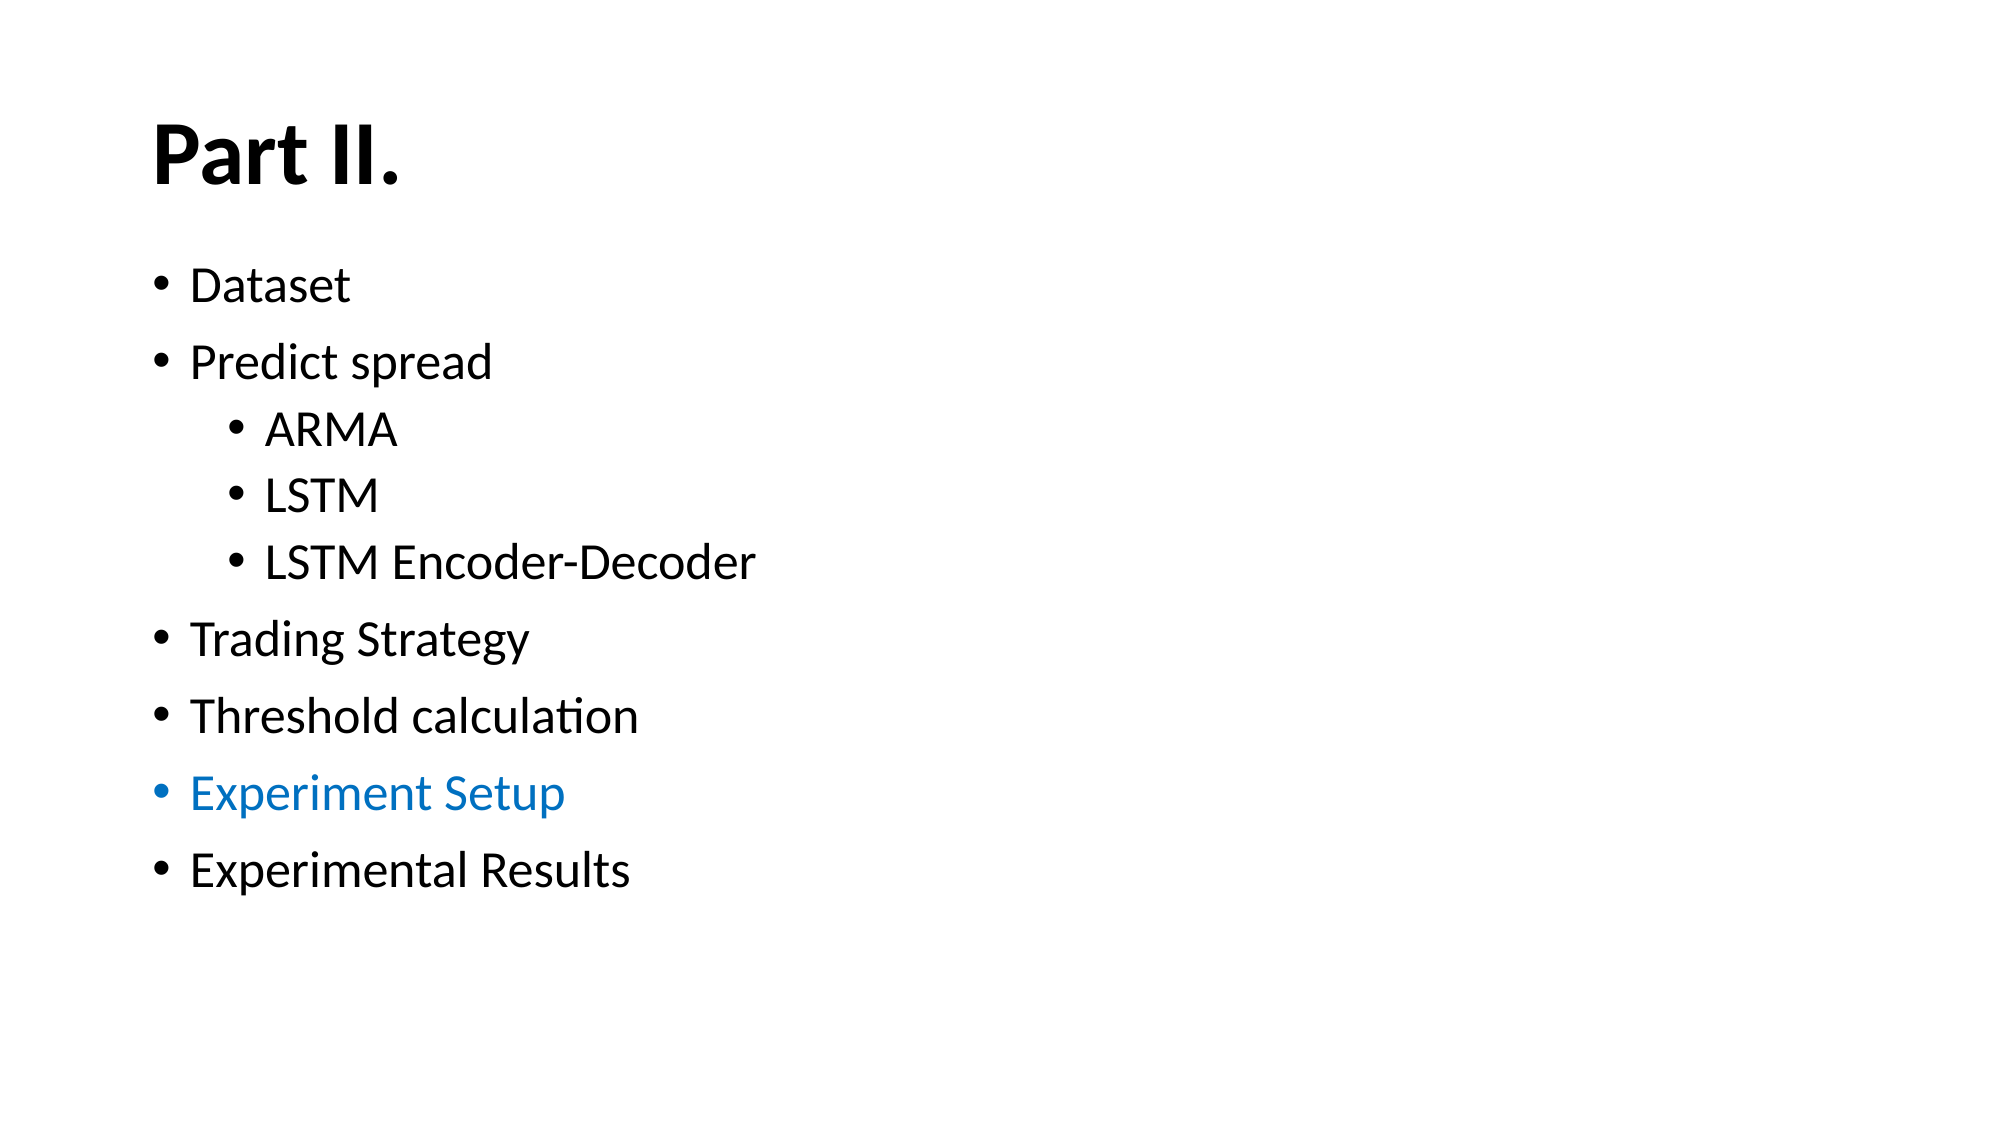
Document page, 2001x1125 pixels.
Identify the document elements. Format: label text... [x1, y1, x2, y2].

title Part II. [137, 46, 1863, 250]
list Dataset Predict spread ARMA LSTM LSTM Encoder-Decoder Trading Strategy Threshold calculation Experiment Setup Experimental Results [137, 250, 1863, 964]
